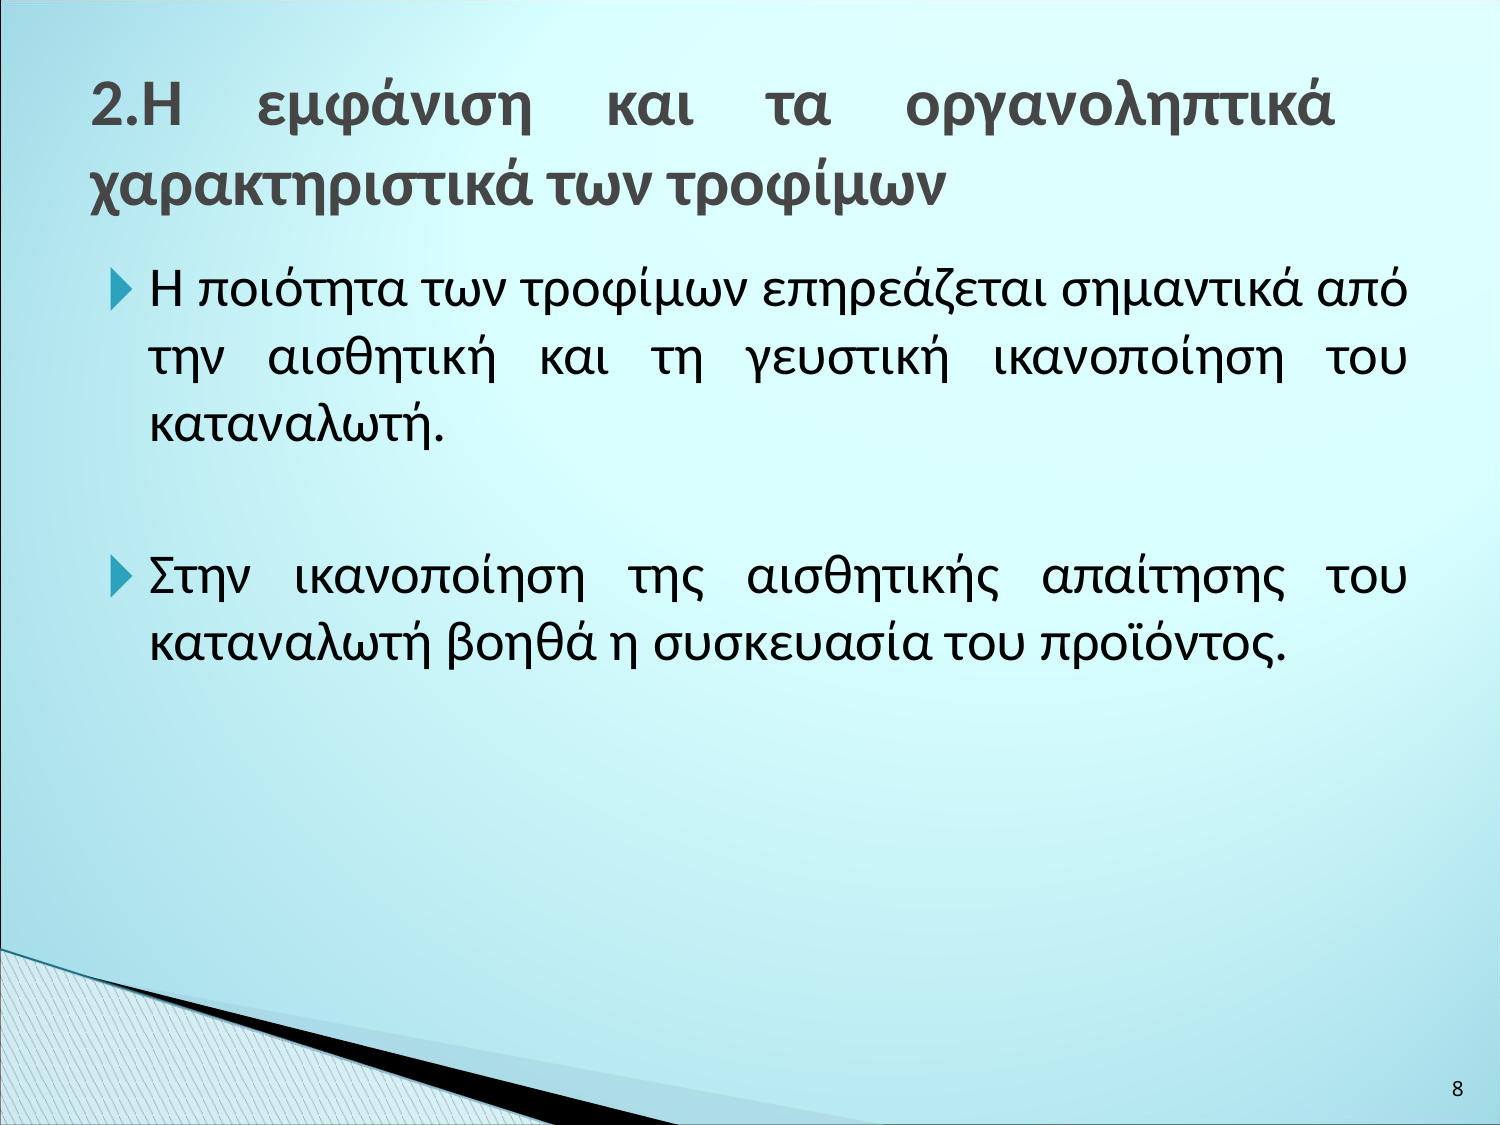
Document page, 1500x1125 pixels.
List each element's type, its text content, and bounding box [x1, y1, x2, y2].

list Η ποιότητα των τροφίμων επηρεάζεται σημαντικά από την αισθητική και τη γευστική ικανοποίηση του καταναλωτή. Στην ικανοποίηση της αισθητικής απαίτησης του καταναλωτή βοηθά η συσκευασία του προϊόντος. [75, 242, 1425, 986]
picture [0, 0, 1500, 1125]
text_box ‹#› [1418, 1051, 1479, 1112]
title 2.Η εμφάνιση και τα οργανοληπτικά χαρακτηριστικά των τροφίμων [75, 45, 1425, 233]
